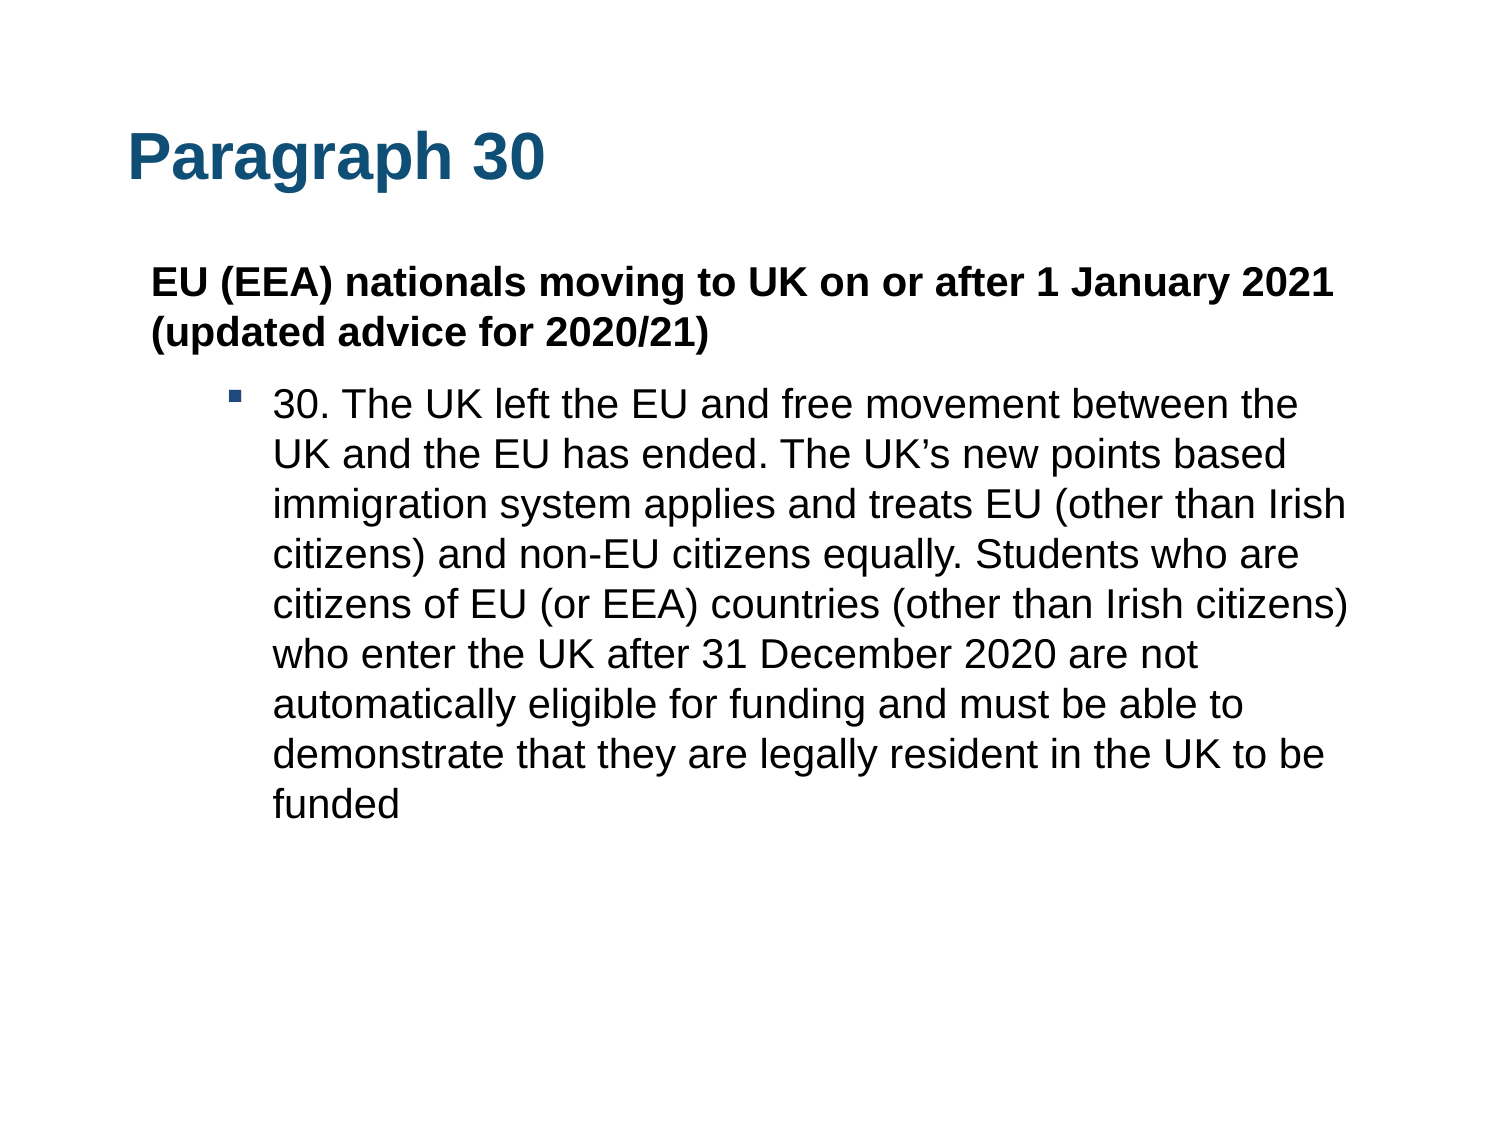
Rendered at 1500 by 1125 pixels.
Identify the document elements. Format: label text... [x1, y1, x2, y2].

title Paragraph 30 [125, 113, 890, 301]
list EU (EEA) nationals moving to UK on or after 1 January 2021 (updated advice for 2020/21) 30. The UK left the EU and free movement between the UK and the EU has ended. The UK’s new points based immigration system applies and treats EU (other than Irish citizens) and non-EU citizens equally. Students who are citizens of EU (or EEA) countries (other than Irish citizens) who enter the UK after 31 December 2020 are not automatically eligible for funding and must be able to demonstrate that they are legally resident in the UK to be funded [148, 254, 1352, 893]
